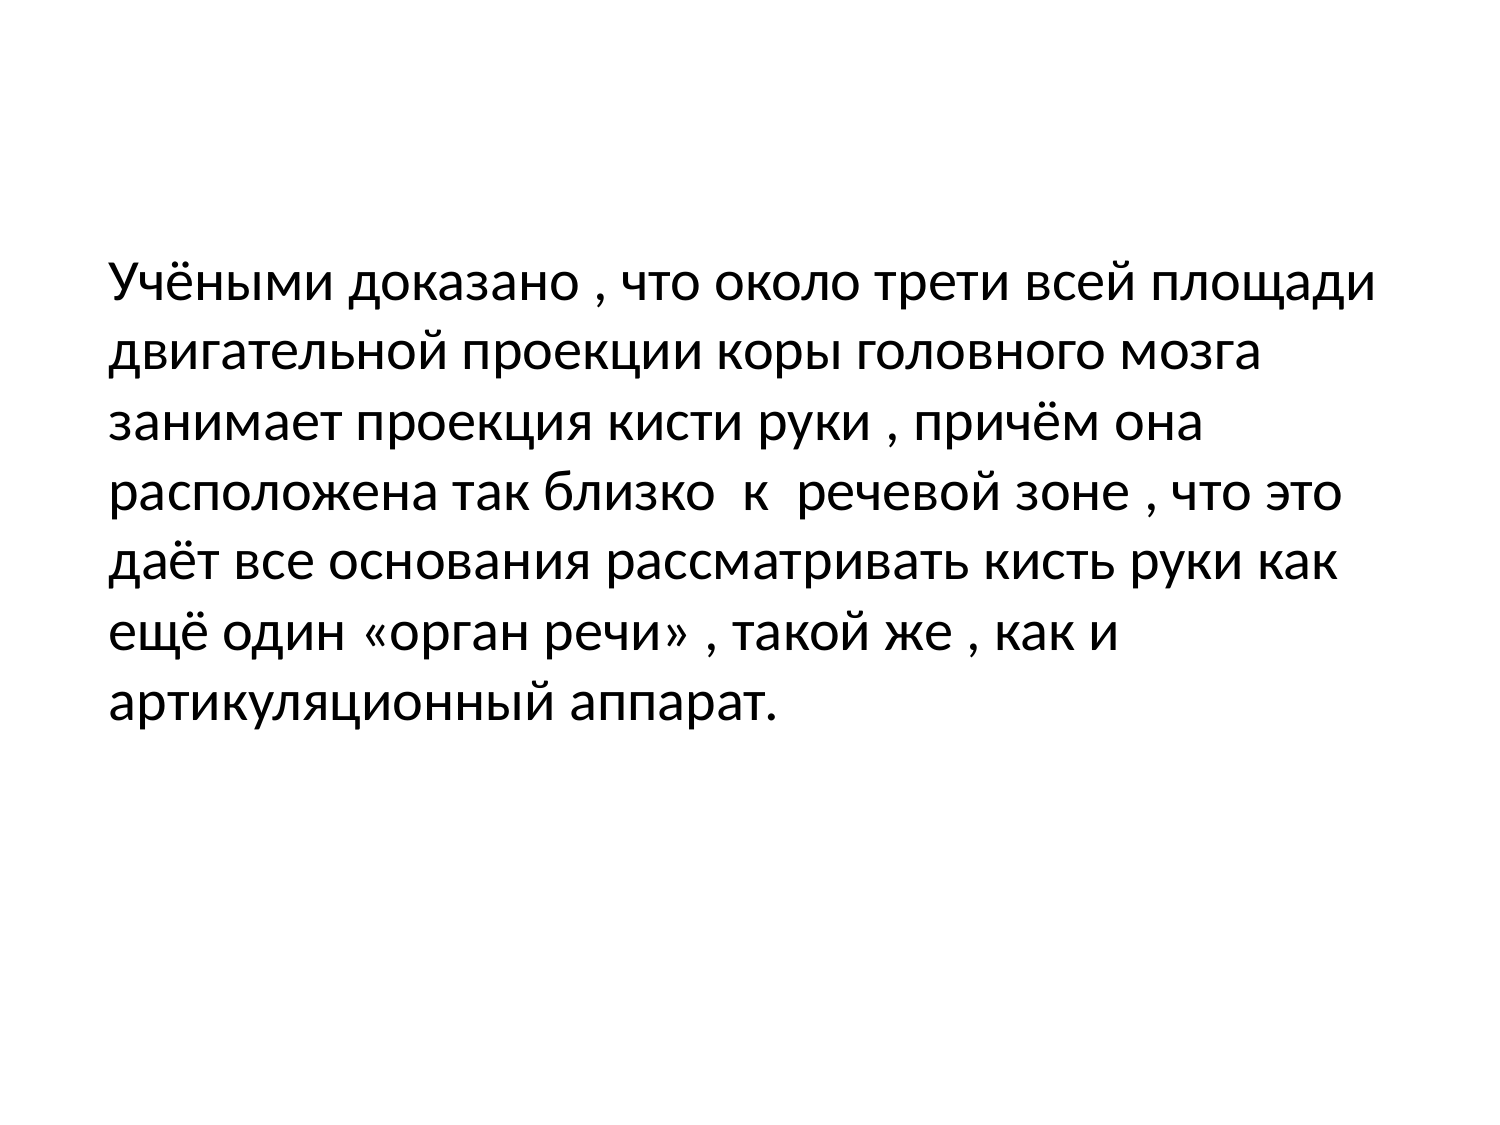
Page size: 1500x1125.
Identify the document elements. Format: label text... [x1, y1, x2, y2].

text_box Учёными доказано , что около трети всей площади двигательной проекции коры головного мозга занимает проекция кисти руки , причём она расположена так близко к речевой зоне , что это даёт все основания рассматривать кисть руки как ещё один «орган речи» , такой же , как и артикуляционный аппарат. [93, 234, 1407, 739]
